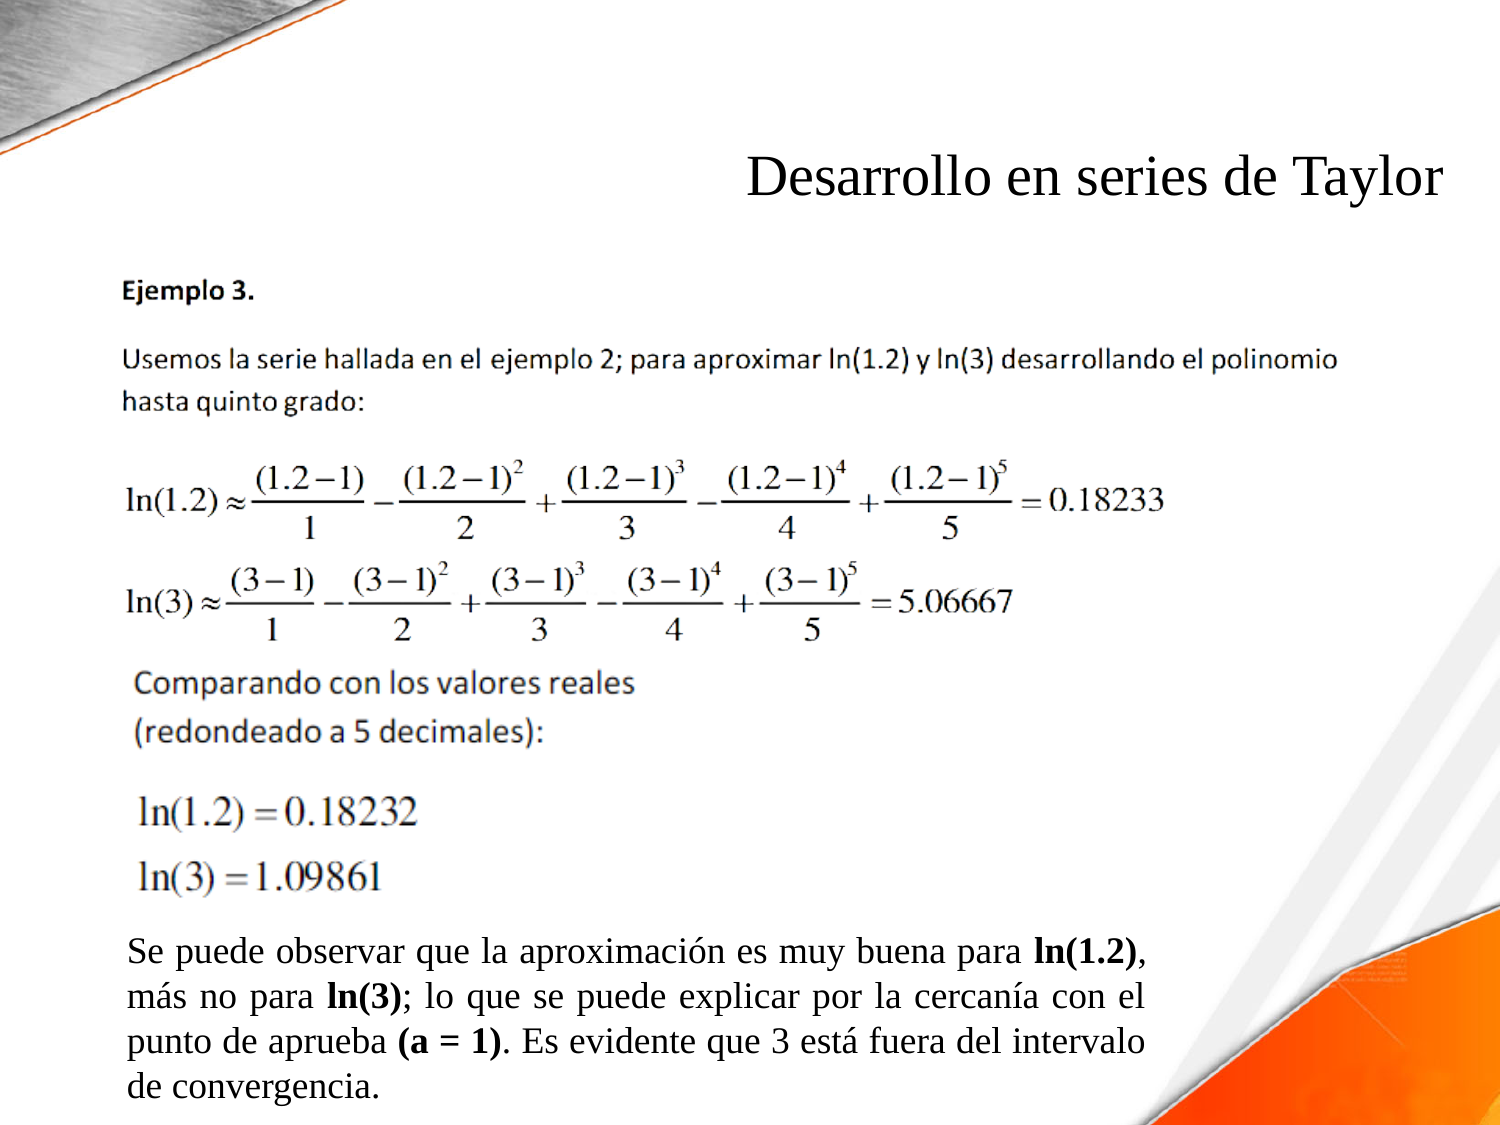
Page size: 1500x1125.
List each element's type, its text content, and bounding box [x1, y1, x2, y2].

list [112, 196, 1388, 872]
text_box Se puede observar que la aproximación es muy buena para ln(1.2), más no para ln(3); lo que se puede explicar por la cercanía con el punto de aprueba (a = 1). Es evidente que 3 está fuera del intervalo de convergencia. [112, 918, 1162, 1114]
title Desarrollo en series de Taylor [112, 78, 1459, 266]
picture [0, 0, 1500, 1125]
